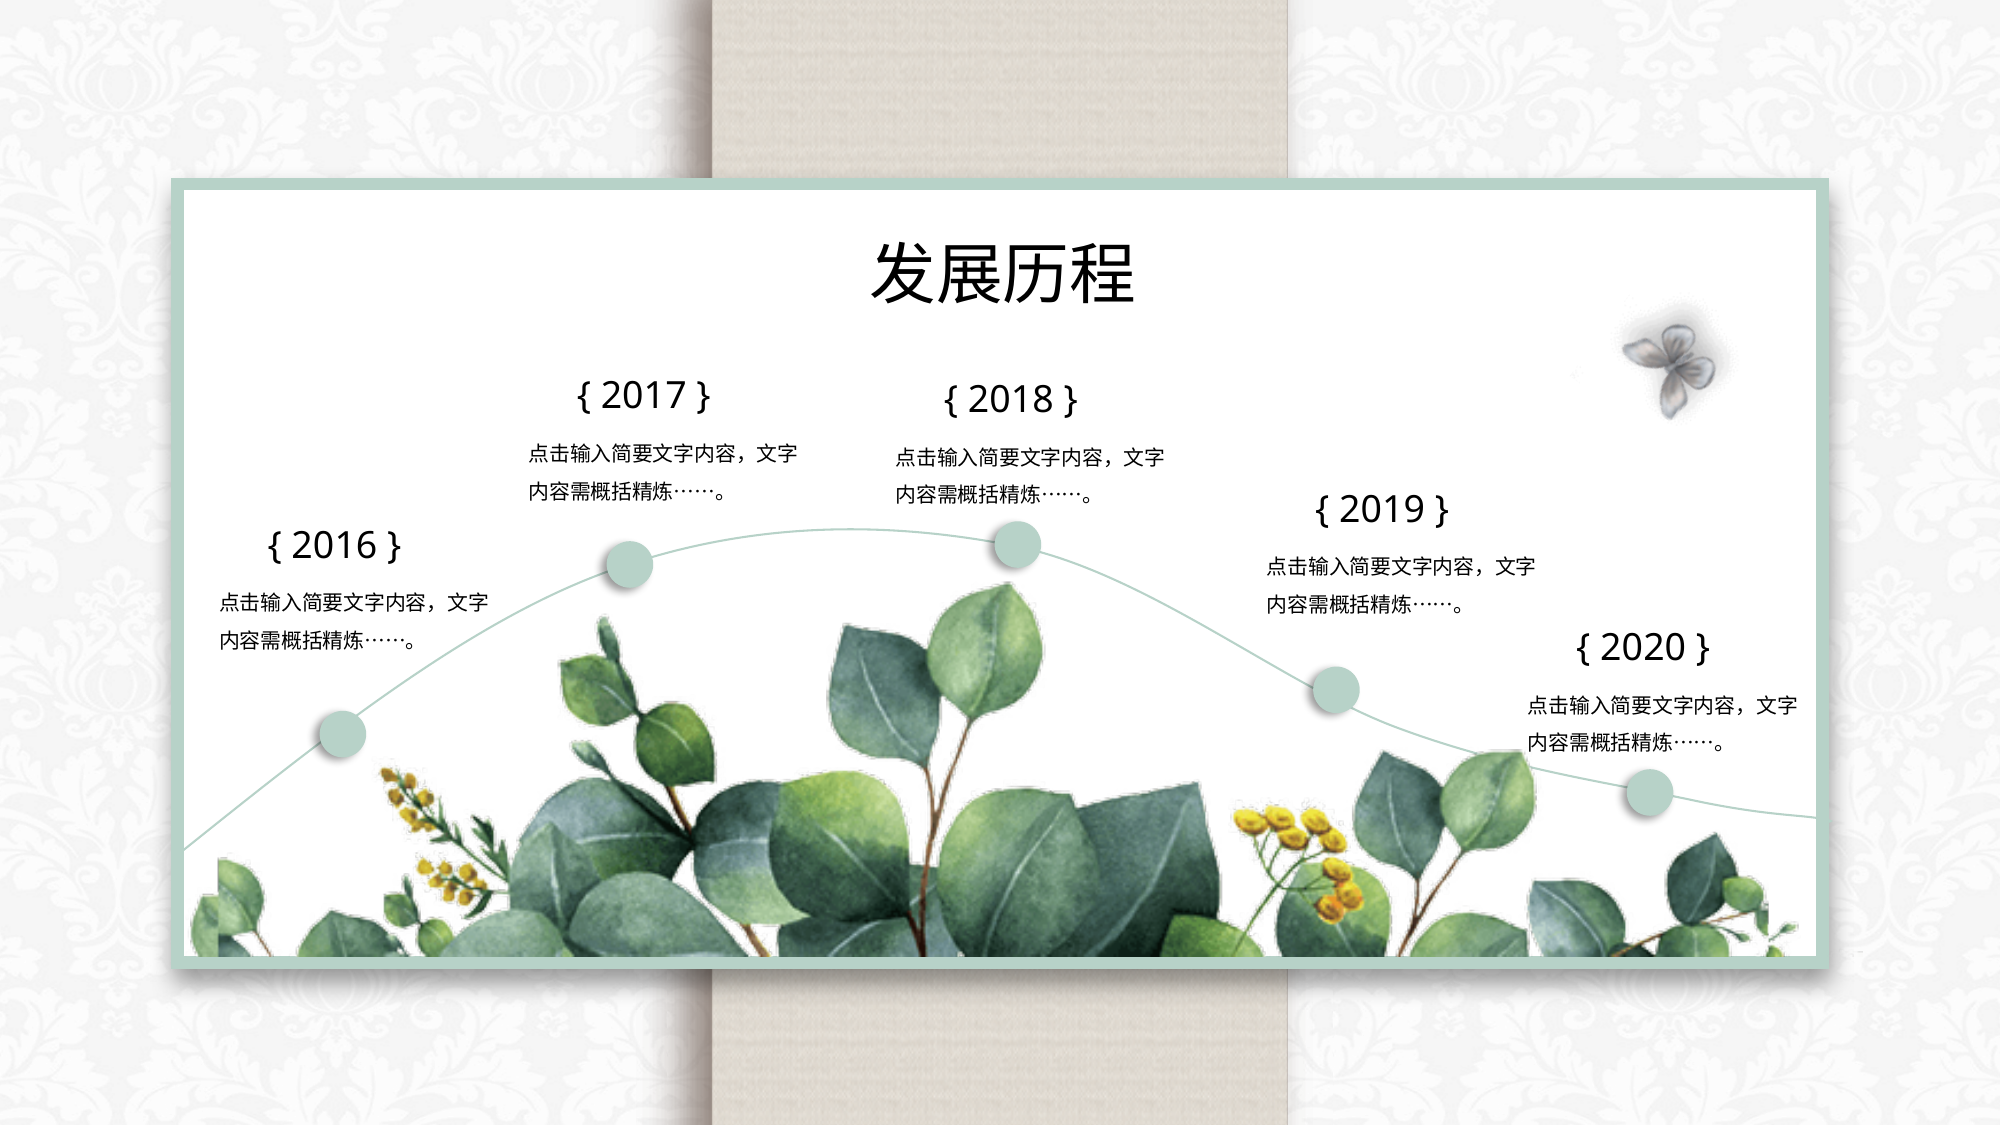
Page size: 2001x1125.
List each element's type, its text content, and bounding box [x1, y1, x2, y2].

picture [0, 0, 2000, 1125]
text_box [994, 521, 1042, 548]
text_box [513, 363, 832, 508]
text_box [1252, 477, 1570, 621]
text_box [204, 513, 522, 657]
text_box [1513, 615, 1831, 759]
text_box 发展历程 [727, 224, 1279, 320]
text_box [682, 528, 985, 548]
text_box [613, 541, 647, 548]
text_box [880, 367, 1199, 511]
